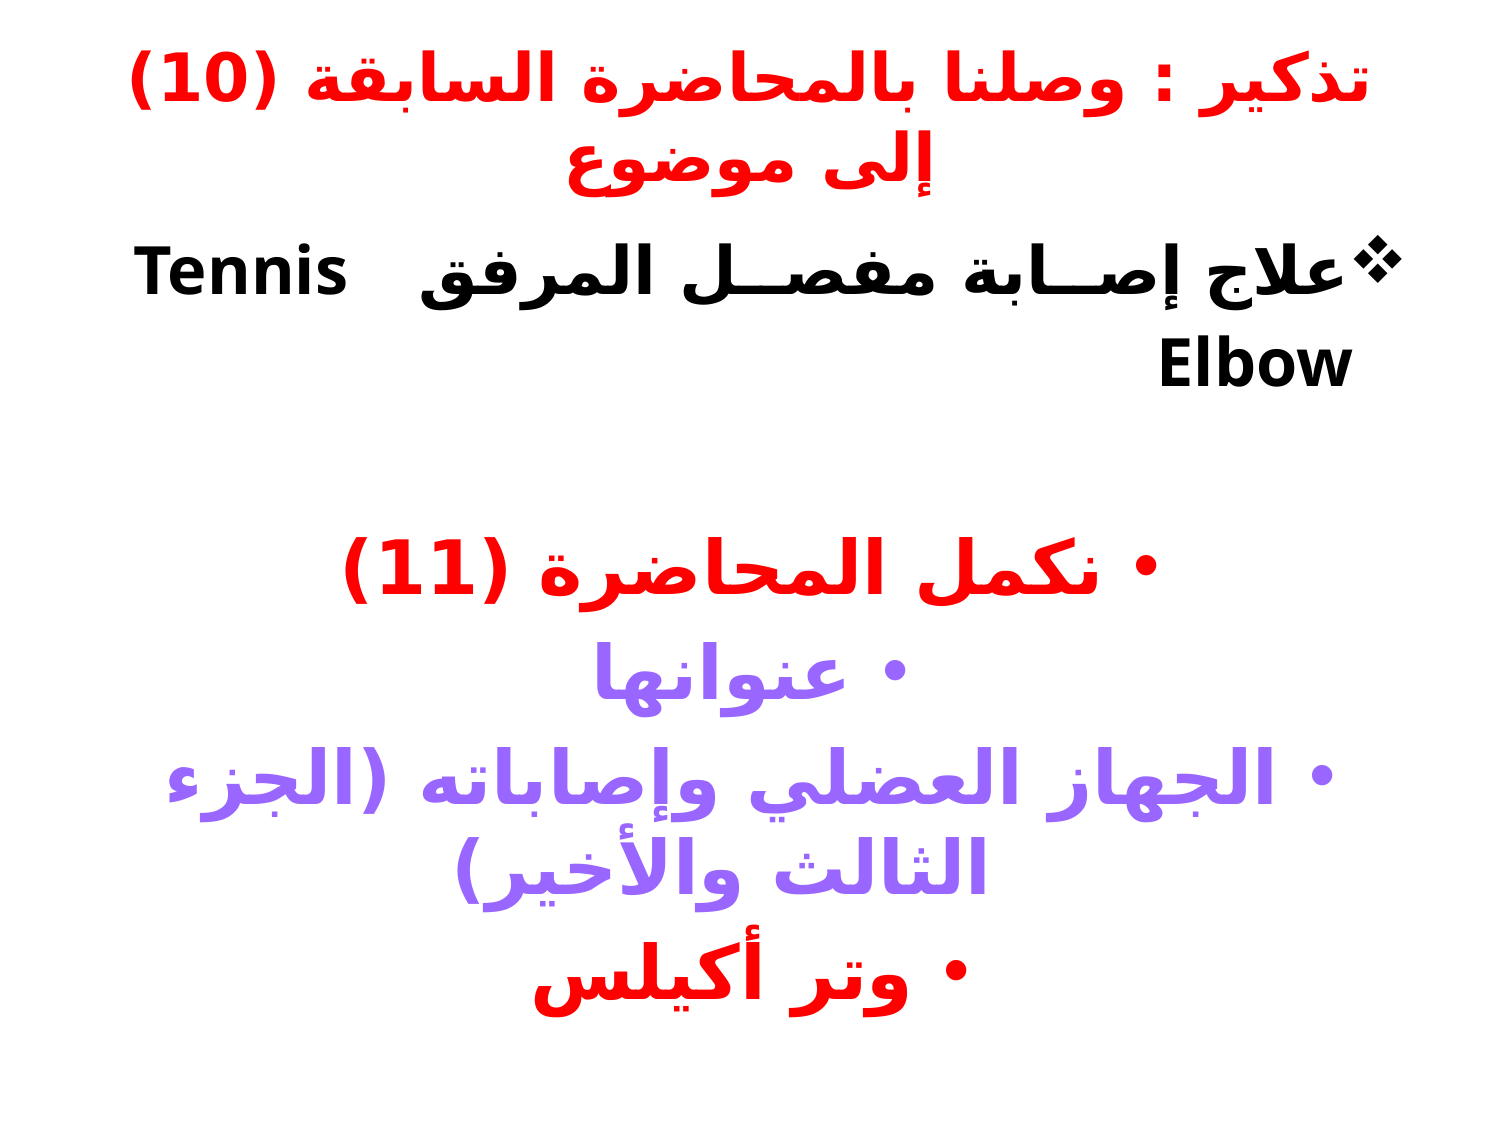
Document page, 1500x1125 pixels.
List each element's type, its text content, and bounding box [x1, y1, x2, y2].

list علاج إصابة مفصل المرفق Tennis Elbow نكمل المحاضرة (11) عنوانها الجهاز العضلي وإصاباته (الجزء الثالث والأخير) وتر أكيلس [75, 208, 1425, 1005]
title تذكير : وصلنا بالمحاضرة السابقة (10) إلى موضوع [75, 45, 1425, 185]
